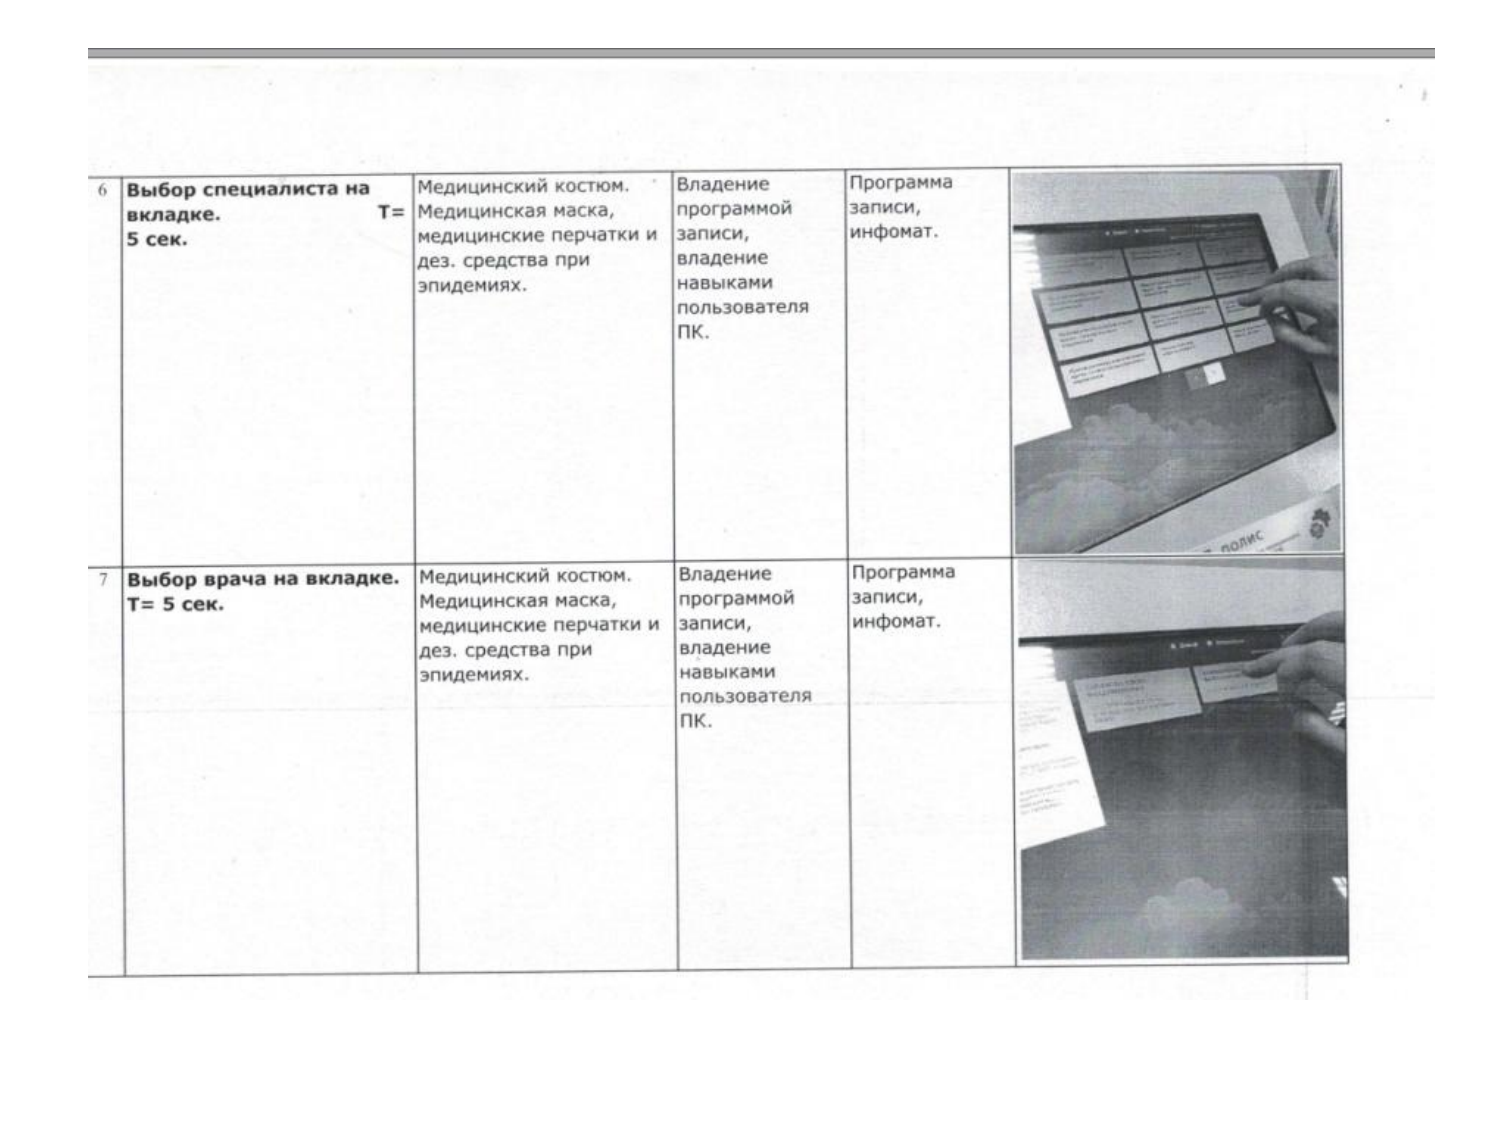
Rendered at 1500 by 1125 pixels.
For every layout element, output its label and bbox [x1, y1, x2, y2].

picture [88, 47, 1436, 1001]
